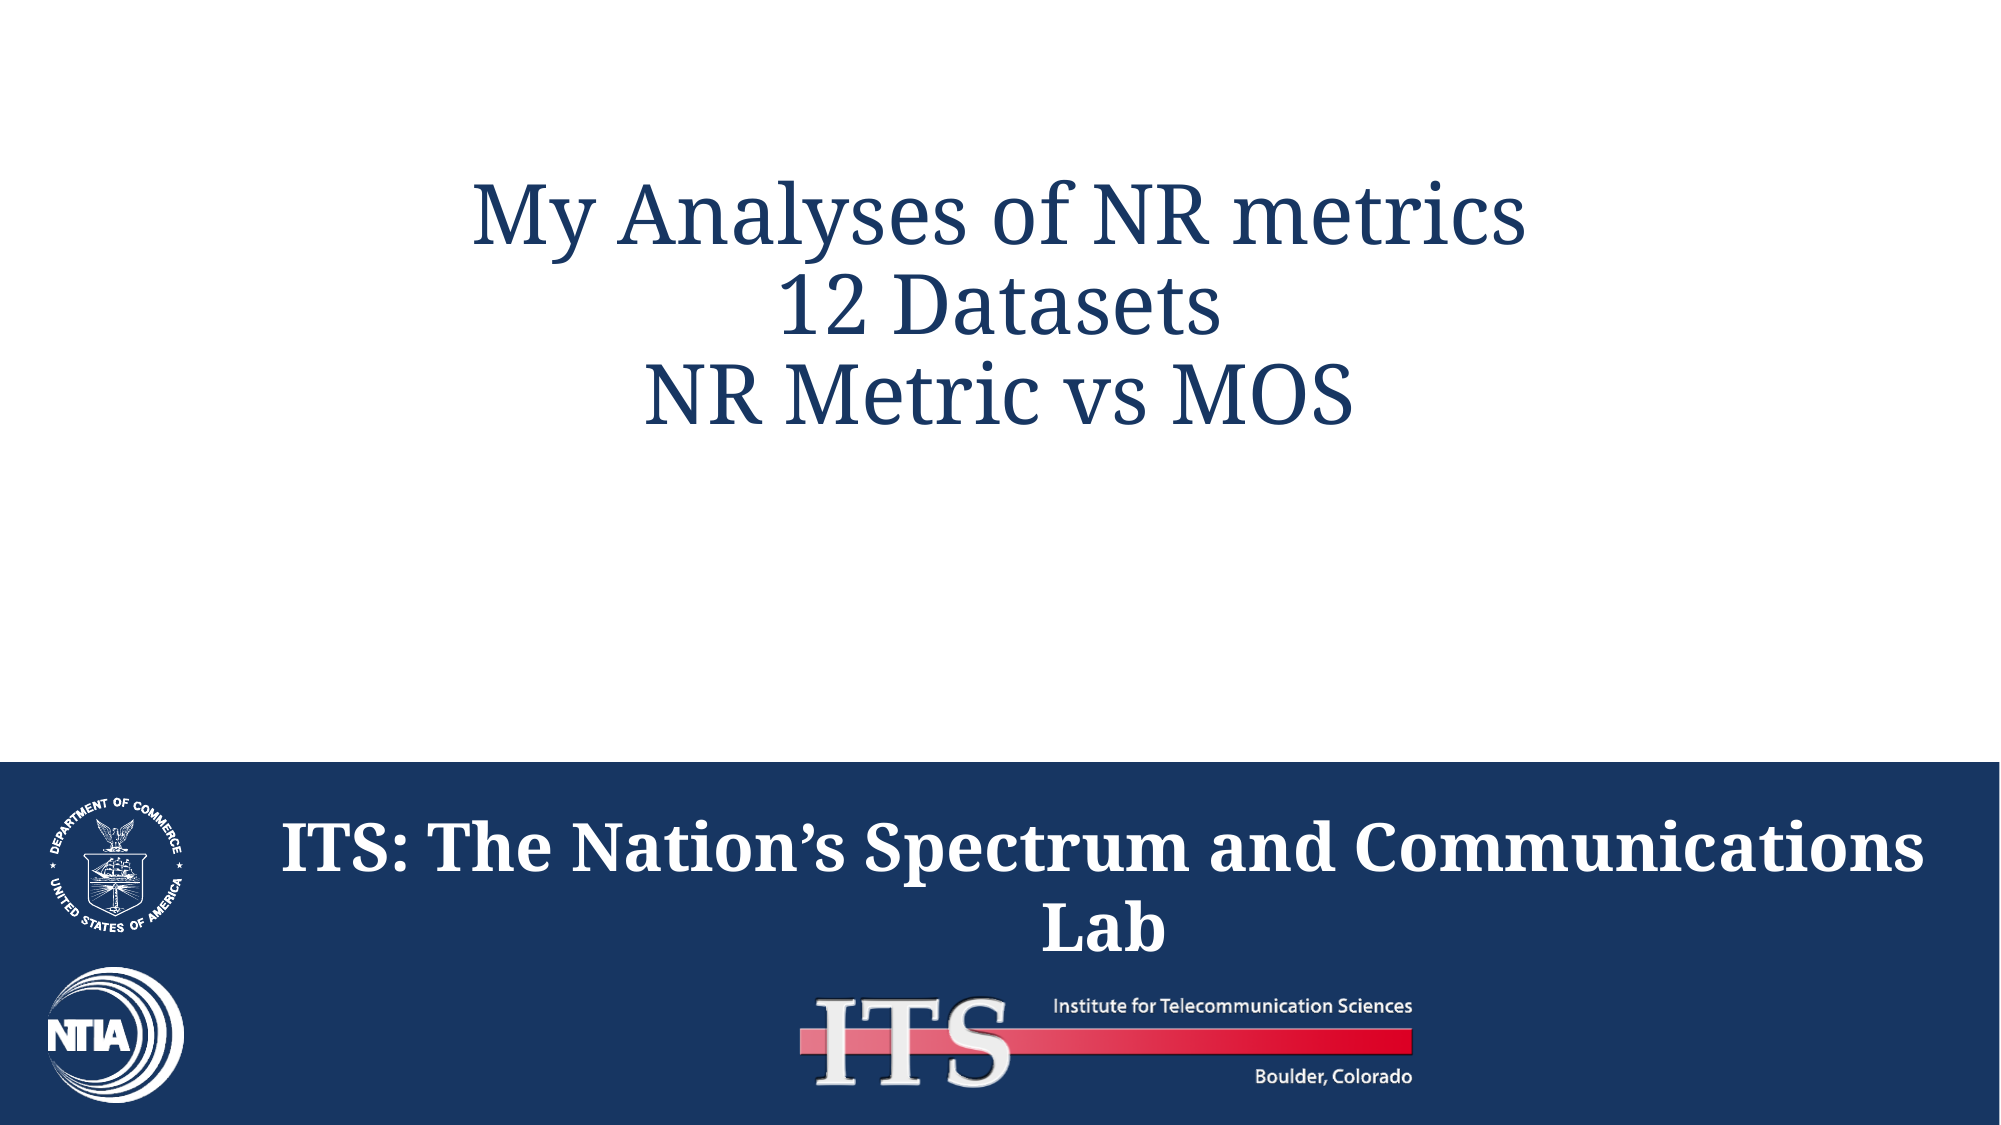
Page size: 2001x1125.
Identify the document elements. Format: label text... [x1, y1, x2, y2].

picture [48, 967, 184, 1103]
title My Analyses of NR metrics 12 Datasets NR Metric vs MOS [249, 122, 1750, 494]
picture [779, 991, 1430, 1093]
